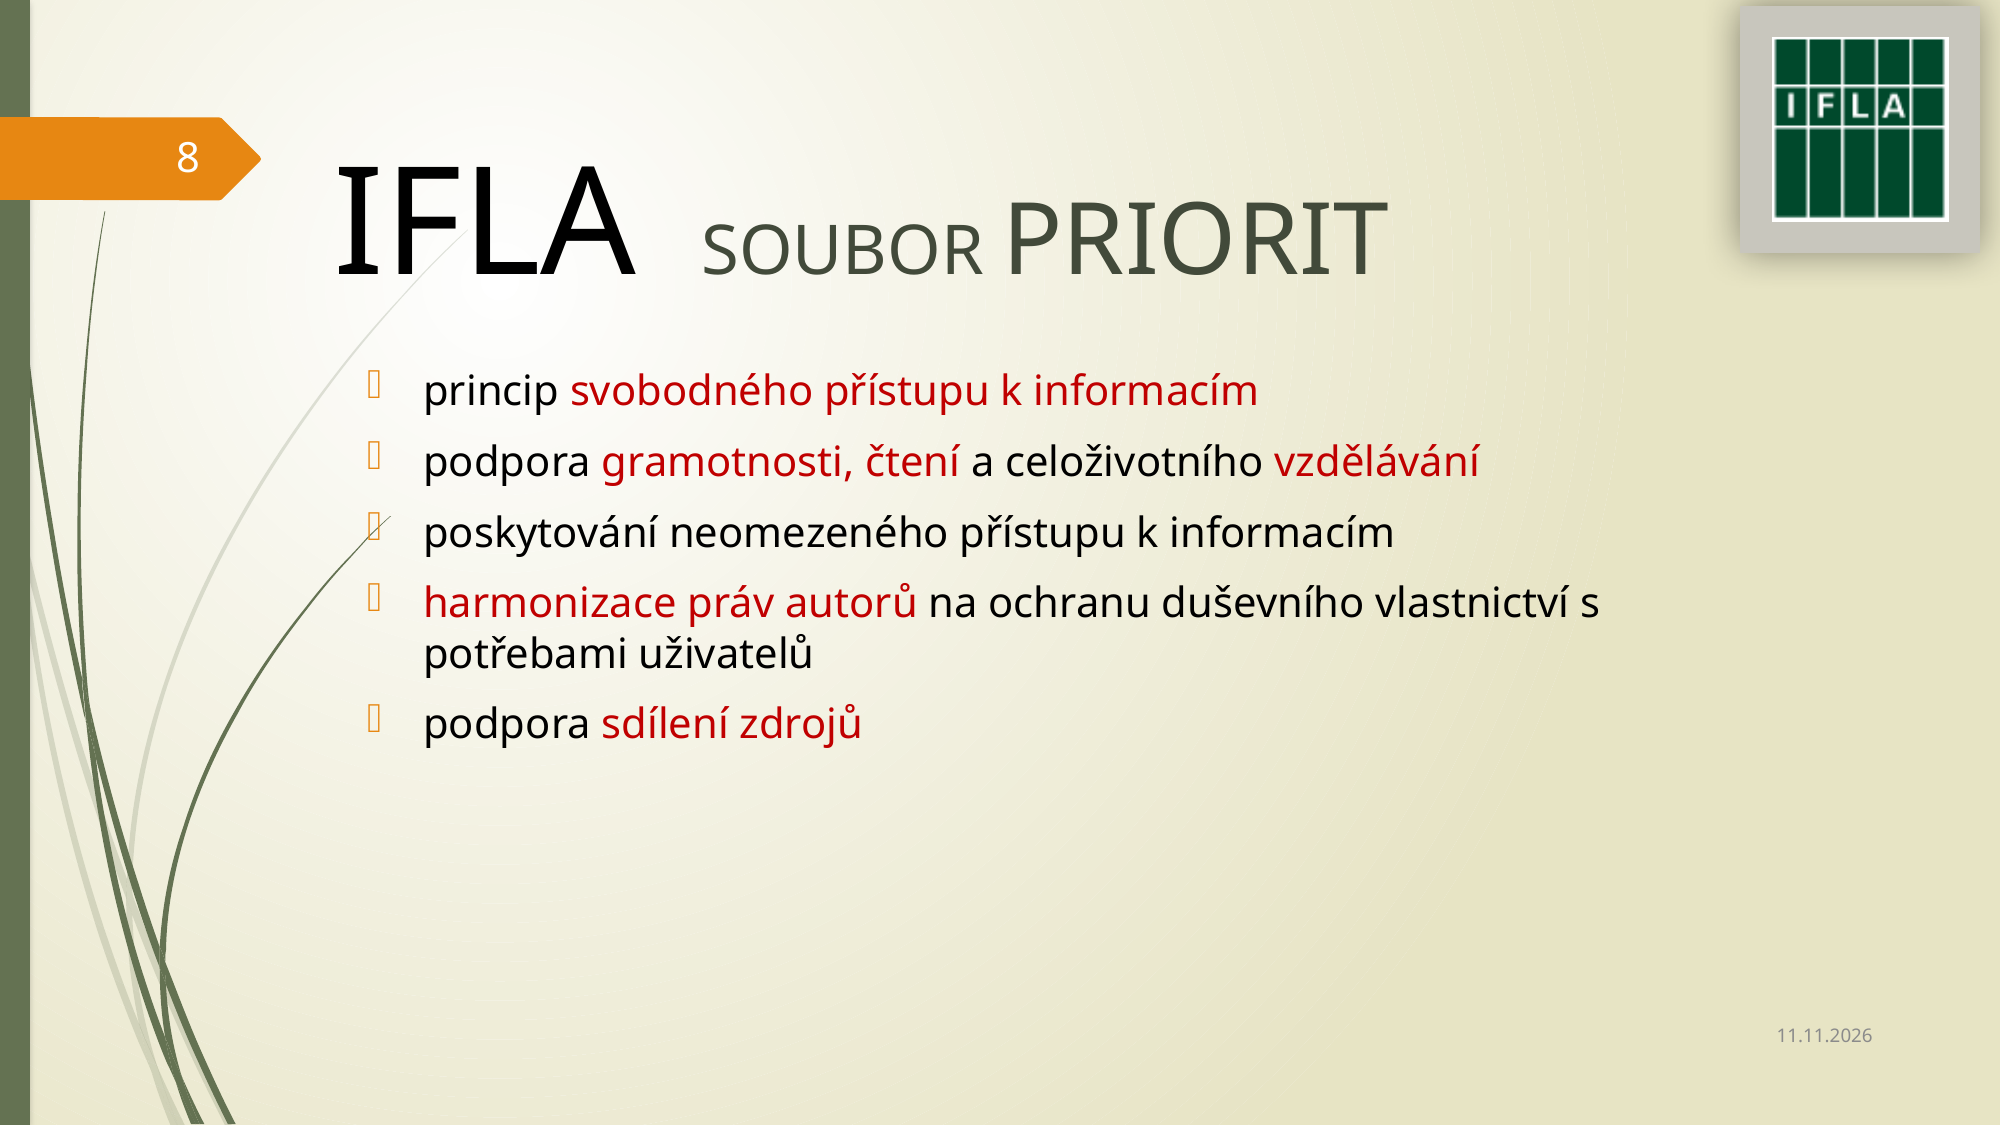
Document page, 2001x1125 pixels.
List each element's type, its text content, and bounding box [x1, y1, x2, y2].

title IFLA soubor priorit [318, 116, 1781, 327]
list princip svobodného přístupu k informacím podpora gramotnosti, čtení a celoživotního vzdělávání poskytování neomezeného přístupu k informacím harmonizace práv autorů na ochranu duševního vlastnictví s potřebami uživatelů podpora sdílení zdrojů [352, 355, 1815, 976]
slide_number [1699, 1005, 1888, 1067]
picture [1771, 36, 1949, 222]
slide_number 8 [87, 129, 216, 190]
